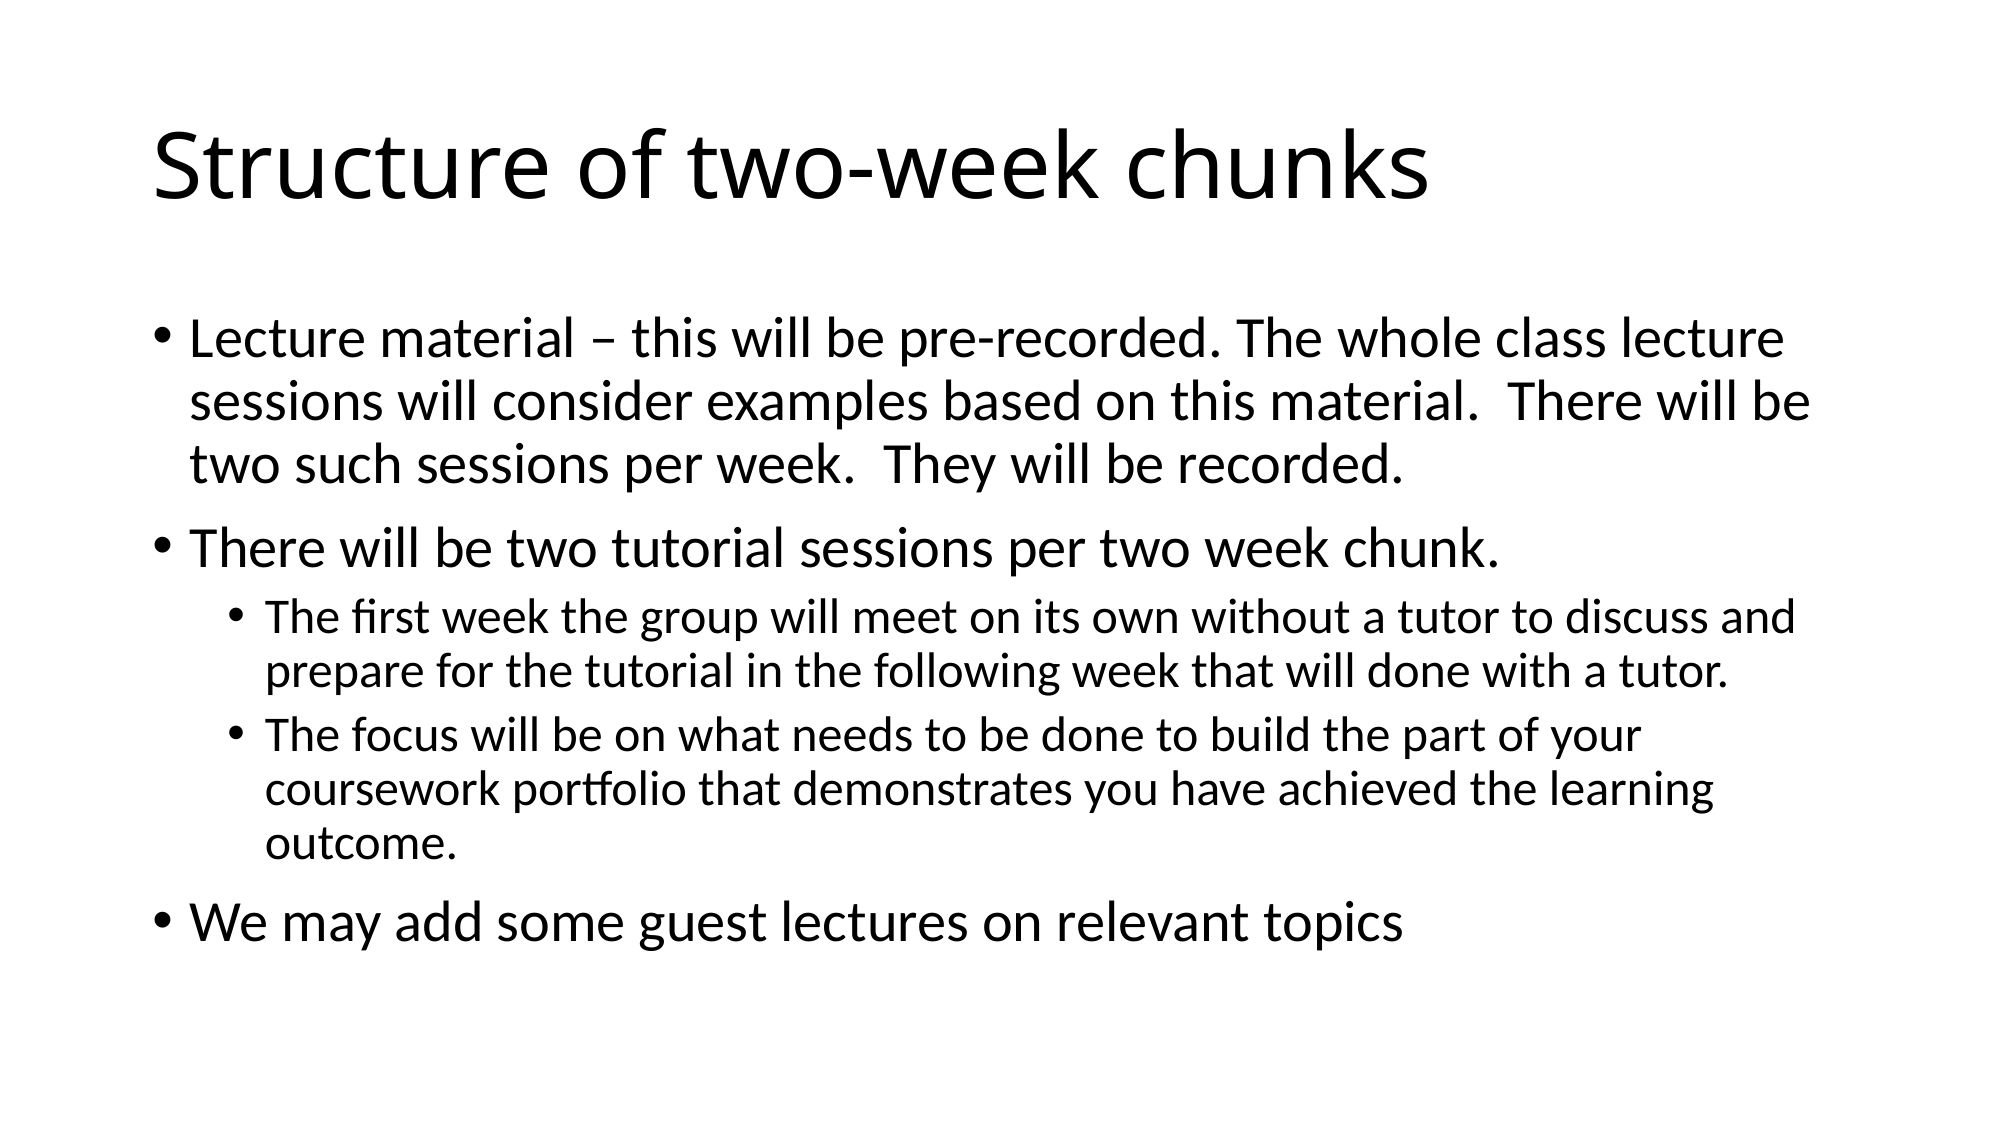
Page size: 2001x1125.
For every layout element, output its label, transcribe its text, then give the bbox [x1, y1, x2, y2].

title Structure of two-week chunks [137, 59, 1863, 278]
list Lecture material – this will be pre-recorded. The whole class lecture sessions will consider examples based on this material. There will be two such sessions per week. They will be recorded. There will be two tutorial sessions per two week chunk. The first week the group will meet on its own without a tutor to discuss and prepare for the tutorial in the following week that will done with a tutor. The focus will be on what needs to be done to build the part of your coursework portfolio that demonstrates you have achieved the learning outcome. We may add some guest lectures on relevant topics [137, 299, 1863, 1014]
